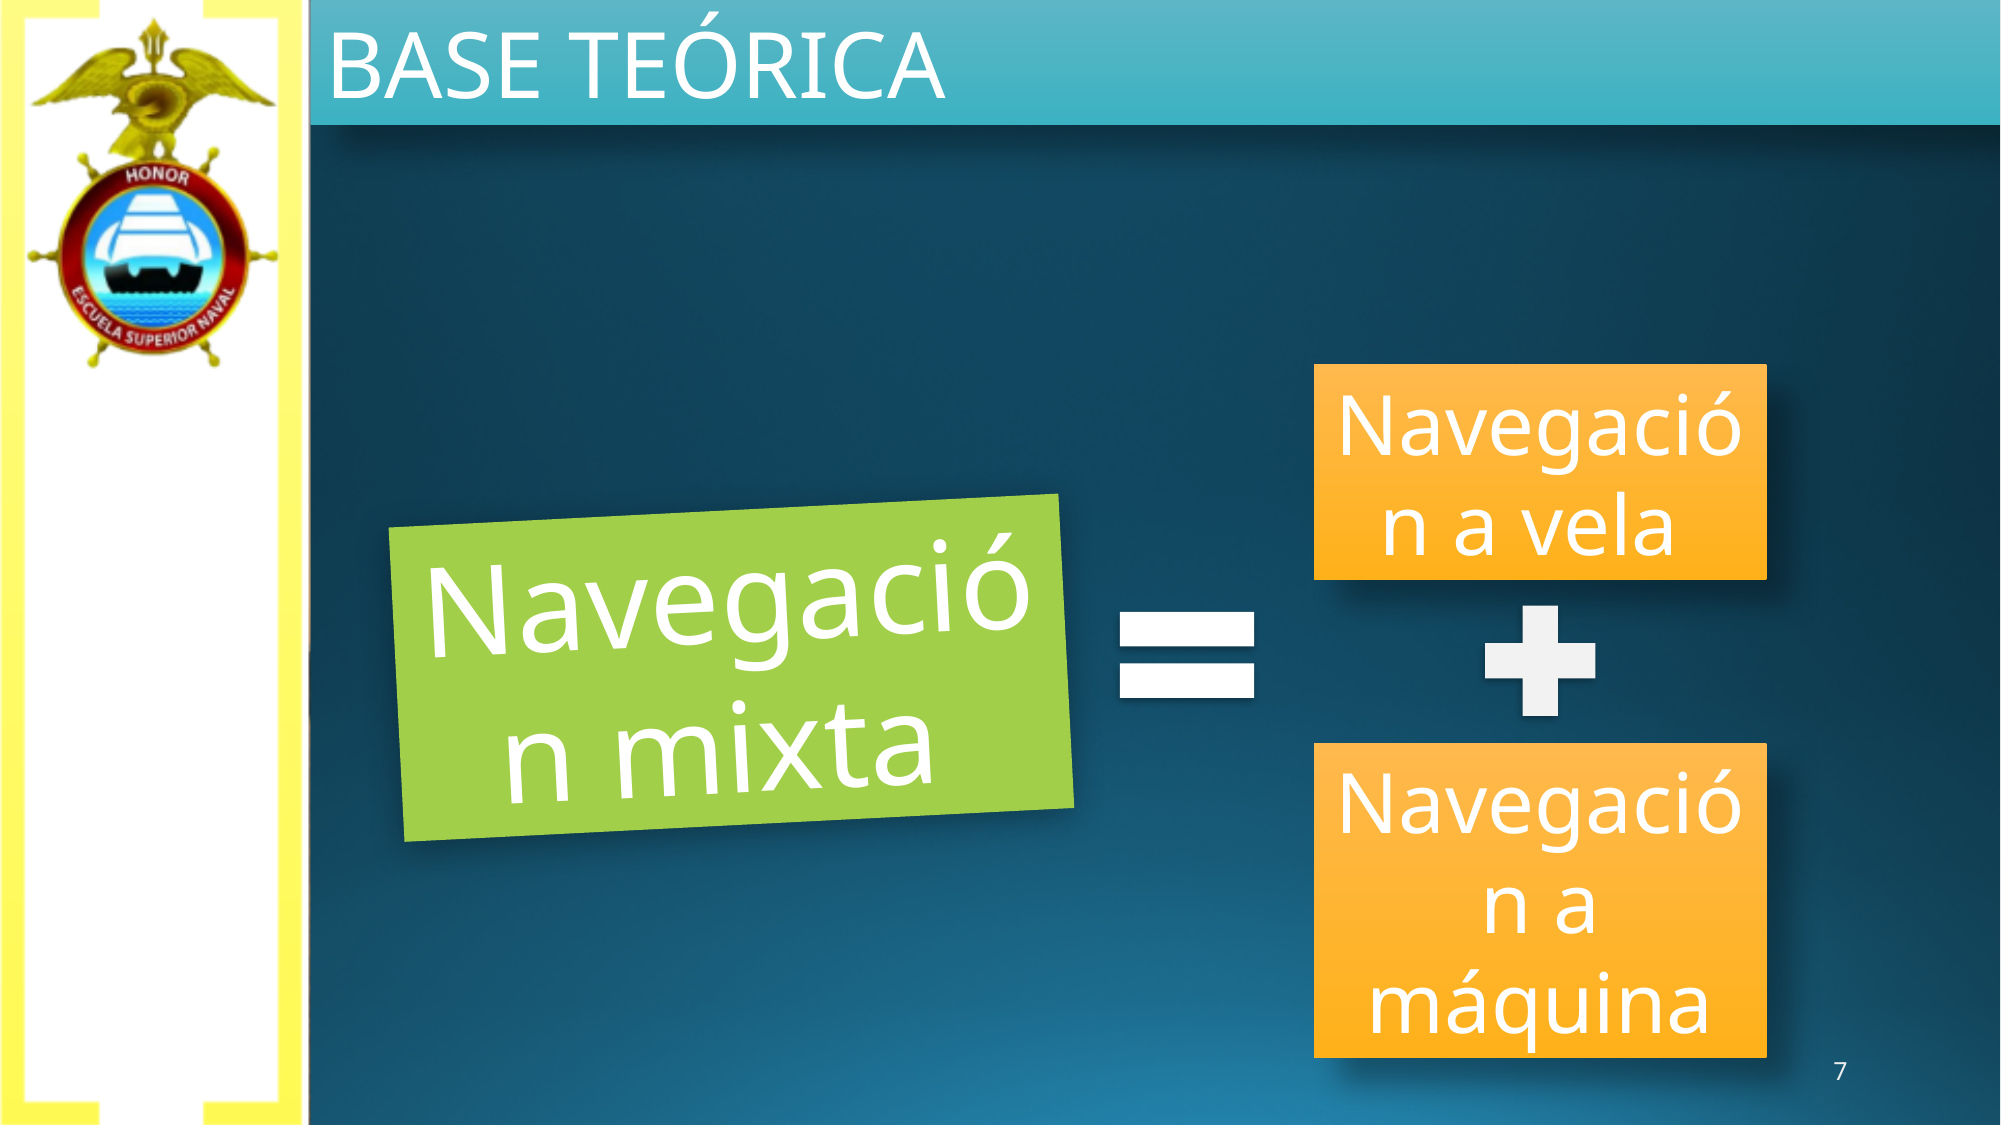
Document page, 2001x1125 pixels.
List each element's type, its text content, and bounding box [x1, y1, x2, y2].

text_box [1278, 295, 1682, 533]
text_box [1119, 662, 1255, 699]
text_box Navegación a máquina [1314, 743, 1767, 1058]
text_box [1119, 611, 1255, 647]
picture [0, 0, 2001, 1125]
text_box Navegación a vela [1314, 364, 1767, 580]
text_box [1484, 605, 1596, 717]
text_box Navegación mixta [386, 491, 1076, 844]
text_box BASE TEÓRICA [311, 0, 2000, 125]
slide_number 7 [1412, 1042, 1863, 1103]
